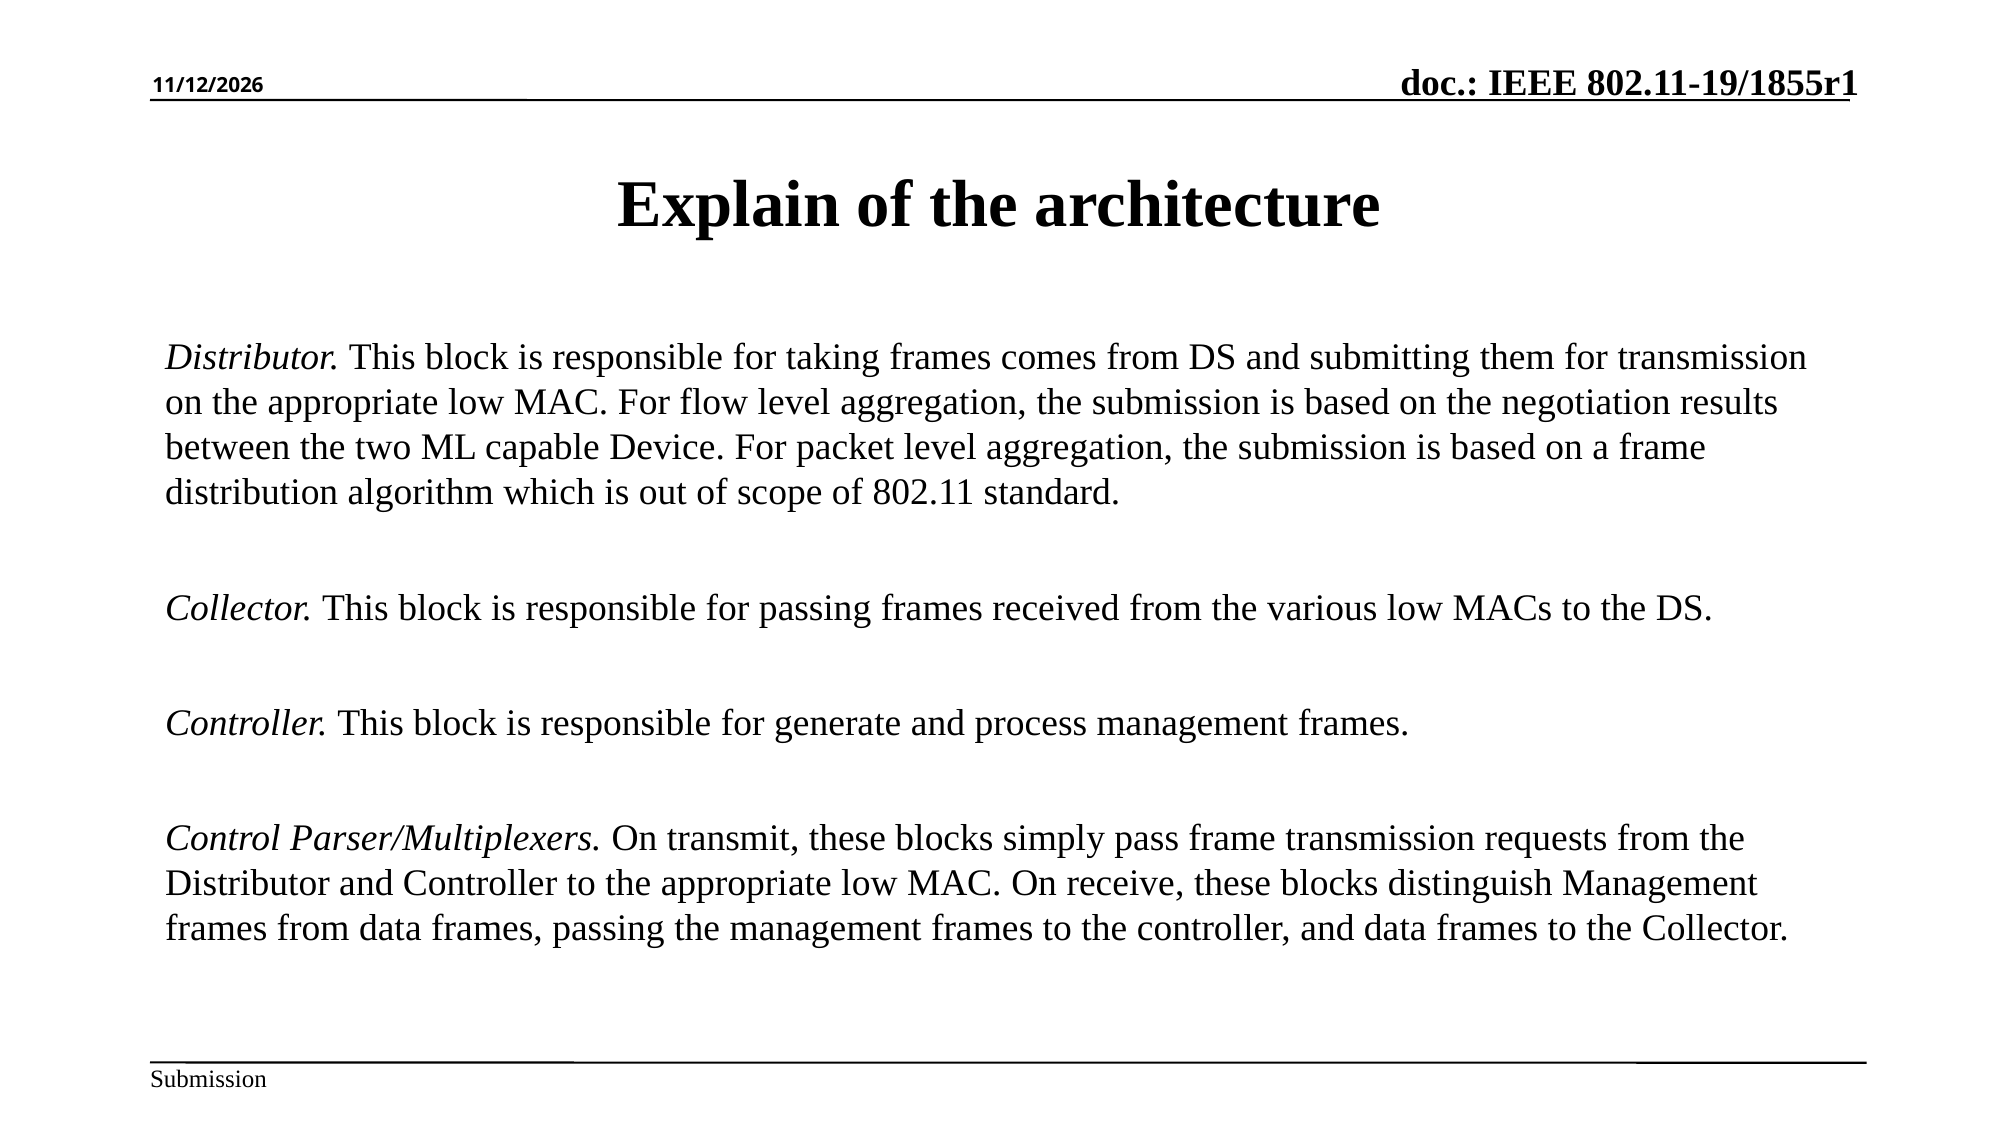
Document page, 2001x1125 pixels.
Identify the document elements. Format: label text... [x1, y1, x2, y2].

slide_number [152, 54, 563, 100]
title Explain of the architecture [149, 112, 1850, 288]
list Distributor. This block is responsible for taking frames comes from DS and submitting them for transmission on the appropriate low MAC. For flow level aggregation, the submission is based on the negotiation results between the two ML capable Device. For packet level aggregation, the submission is based on a frame distribution algorithm which is out of scope of 802.11 standard. Collector. This block is responsible for passing frames received from the various low MACs to the DS. Controller. This block is responsible for generate and process management frames. Control Parser/Multiplexers. On transmit, these blocks simply pass frame transmission requests from the Distributor and Controller to the appropriate low MAC. On receive, these blocks distinguish Management frames from data frames, passing the management frames to the controller, and data frames to the Collector. [149, 324, 1850, 1000]
